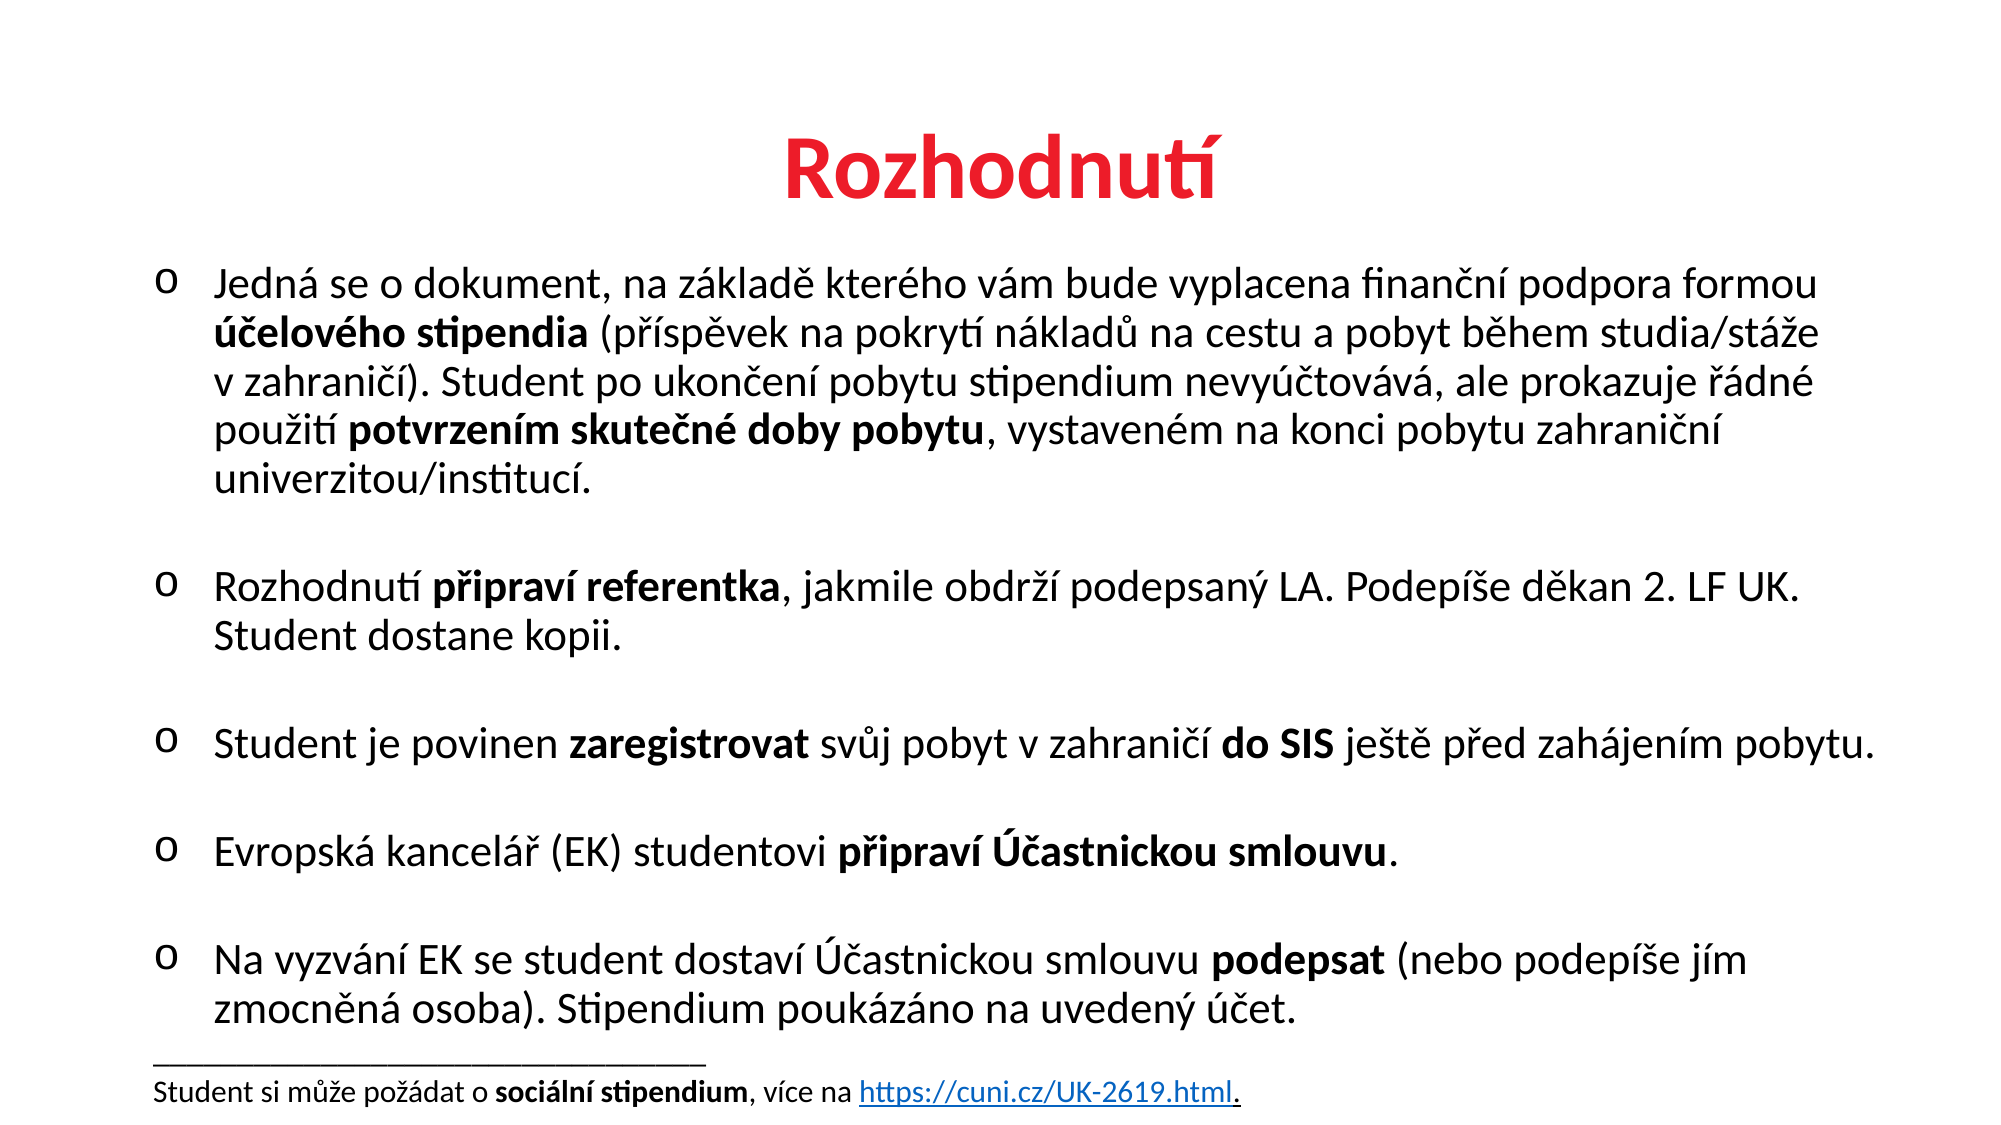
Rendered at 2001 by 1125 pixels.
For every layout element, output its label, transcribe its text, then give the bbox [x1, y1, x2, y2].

subtitle Jedná se o dokument, na základě kterého vám bude vyplacena finanční podpora formou účelového stipendia (příspěvek na pokrytí nákladů na cestu a pobyt během studia/stáže v zahraničí). Student po ukončení pobytu stipendium nevyúčtovává, ale prokazuje řádné použití potvrzením skutečné doby pobytu, vystaveném na konci pobytu zahraniční univerzitou/institucí. Rozhodnutí připraví referentka, jakmile obdrží podepsaný LA. Podepíše děkan 2. LF UK. Student dostane kopii. Student je povinen zaregistrovat svůj pobyt v zahraničí do SIS ještě před zahájením pobytu. Evropská kancelář (EK) studentovi připraví Účastnickou smlouvu. Na vyzvání EK se student dostaví Účastnickou smlouvu podepsat (nebo podepíše jím zmocněná osoba). Stipendium poukázáno na uvedený účet. _________________________________ Student si může požádat o sociální stipendium, více na https://cuni.cz/UK-2619.html. [138, 252, 1911, 1125]
title Rozhodnutí [68, 67, 1955, 226]
